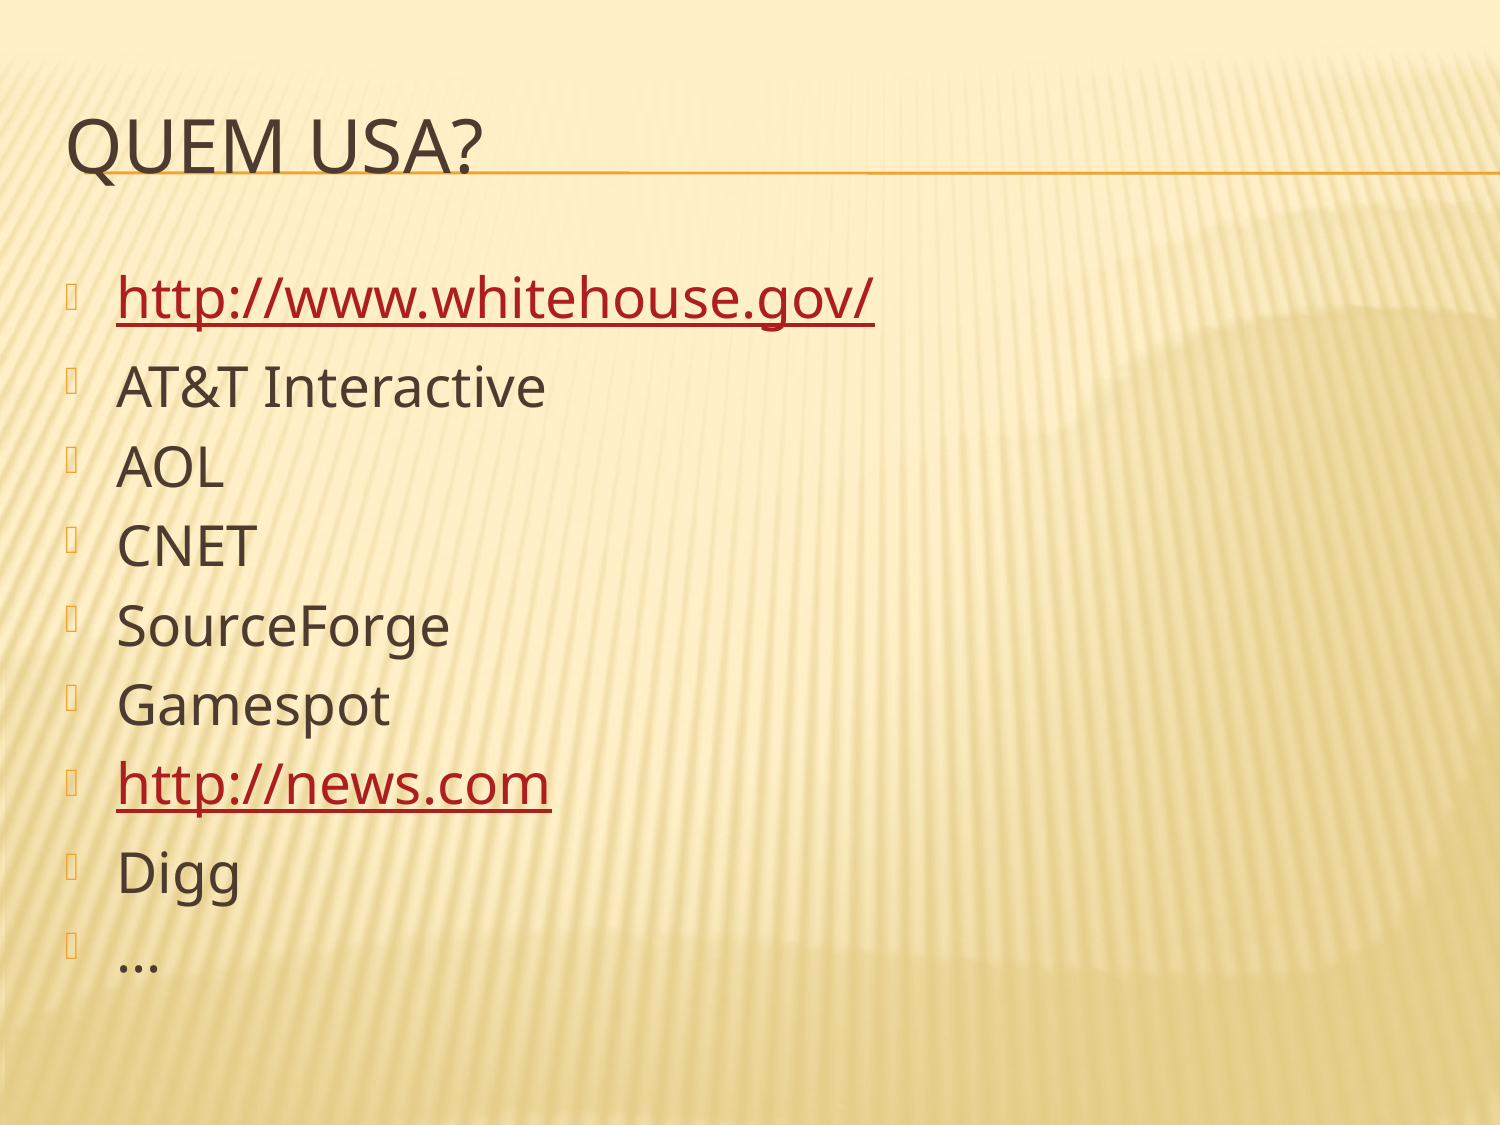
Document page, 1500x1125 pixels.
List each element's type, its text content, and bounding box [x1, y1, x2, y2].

title Quem usa? [50, 75, 1475, 213]
list http://www.whitehouse.gov/ AT&T Interactive AOL CNET SourceForge Gamespot http://news.com Digg ... [50, 254, 1475, 998]
